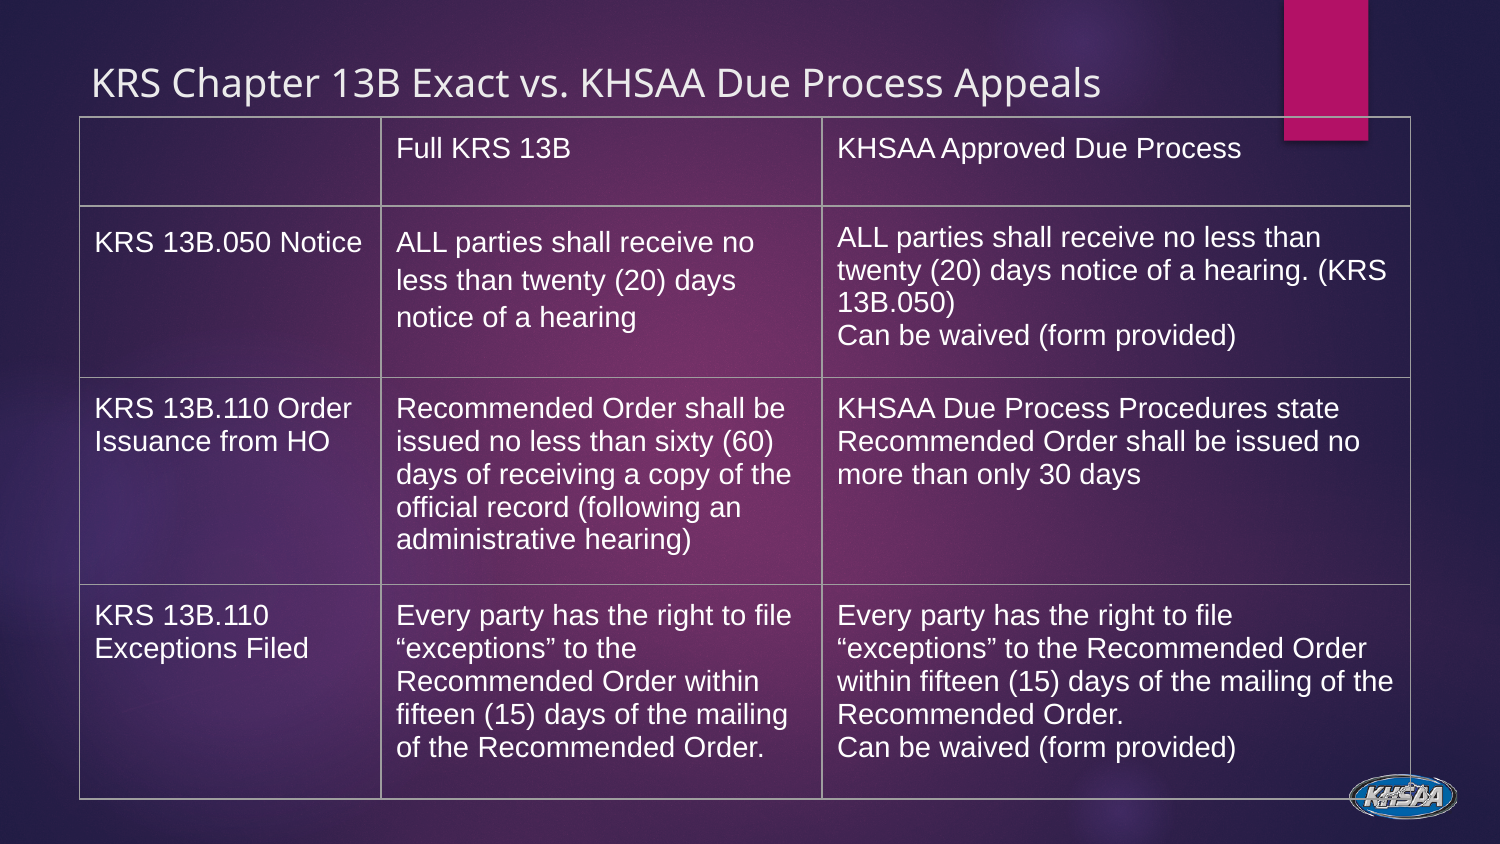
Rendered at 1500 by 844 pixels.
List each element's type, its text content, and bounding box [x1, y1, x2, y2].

table_header Full KRS 13B [382, 118, 821, 205]
table_cell ALL parties shall receive no less than twenty (20) days notice of a hearing. (KRS 13B.050) Can be waived (form provided) [823, 207, 1410, 377]
table_cell ALL parties shall receive no less than twenty (20) days notice of a hearing [382, 207, 821, 377]
table_header KHSAA Approved Due Process [823, 118, 1410, 205]
table_cell Recommended Order shall be issued no less than sixty (60) days of receiving a copy of the official record (following an administrative hearing) [382, 378, 821, 584]
table_cell Every party has the right to file “exceptions” to the Recommended Order within fifteen (15) days of the mailing of the Recommended Order. [382, 585, 821, 798]
picture [0, 0, 1500, 844]
table_header [80, 118, 380, 205]
table_cell KHSAA Due Process Procedures state Recommended Order shall be issued no more than only 30 days [823, 378, 1410, 584]
table_cell KRS 13B.110 Exceptions Filed [80, 585, 380, 798]
table_cell Every party has the right to file “exceptions” to the Recommended Order within fifteen (15) days of the mailing of the Recommended Order. Can be waived (form provided) [823, 585, 1410, 798]
title KRS Chapter 13B Exact vs. KHSAA Due Process Appeals [79, 52, 1411, 116]
table_cell KRS 13B.050 Notice [80, 207, 380, 377]
table_cell KRS 13B.110 Order Issuance from HO [80, 378, 380, 584]
